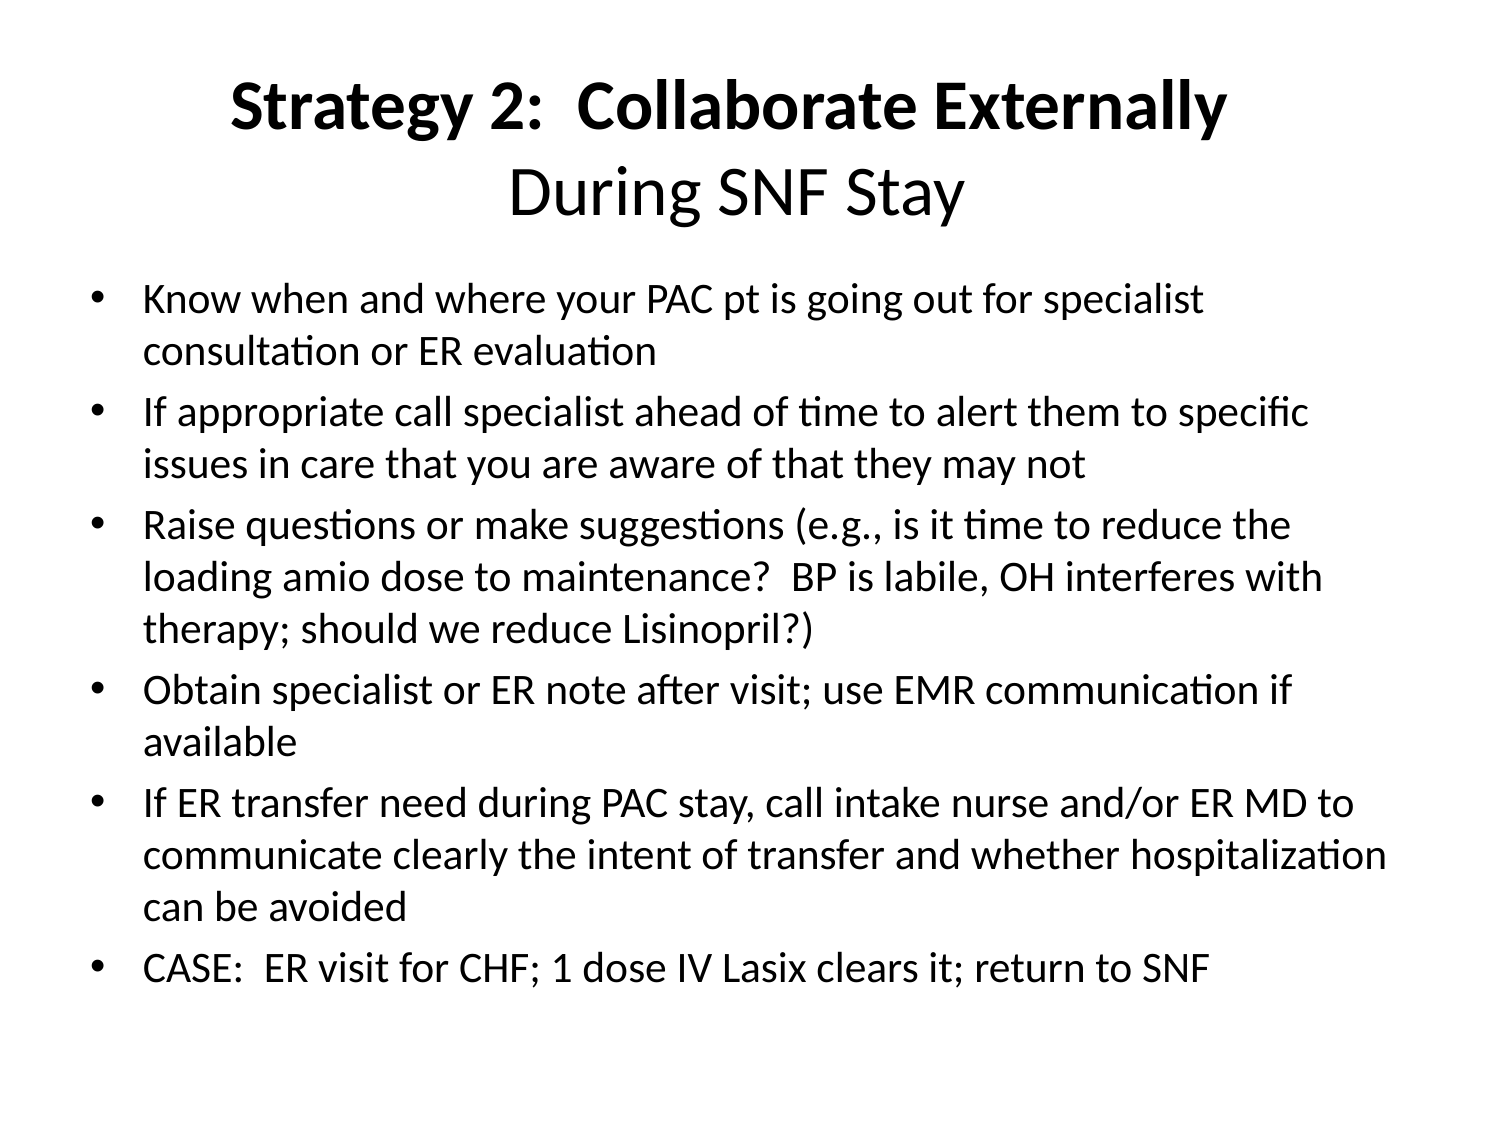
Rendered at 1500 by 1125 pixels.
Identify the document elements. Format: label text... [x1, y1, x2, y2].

title Strategy 2: Collaborate Externally During SNF Stay [62, 50, 1413, 238]
list Know when and where your PAC pt is going out for specialist consultation or ER evaluation If appropriate call specialist ahead of time to alert them to specific issues in care that you are aware of that they may not Raise questions or make suggestions (e.g., is it time to reduce the loading amio dose to maintenance? BP is labile, OH interferes with therapy; should we reduce Lisinopril?) Obtain specialist or ER note after visit; use EMR communication if available If ER transfer need during PAC stay, call intake nurse and/or ER MD to communicate clearly the intent of transfer and whether hospitalization can be avoided CASE: ER visit for CHF; 1 dose IV Lasix clears it; return to SNF [75, 262, 1425, 1005]
